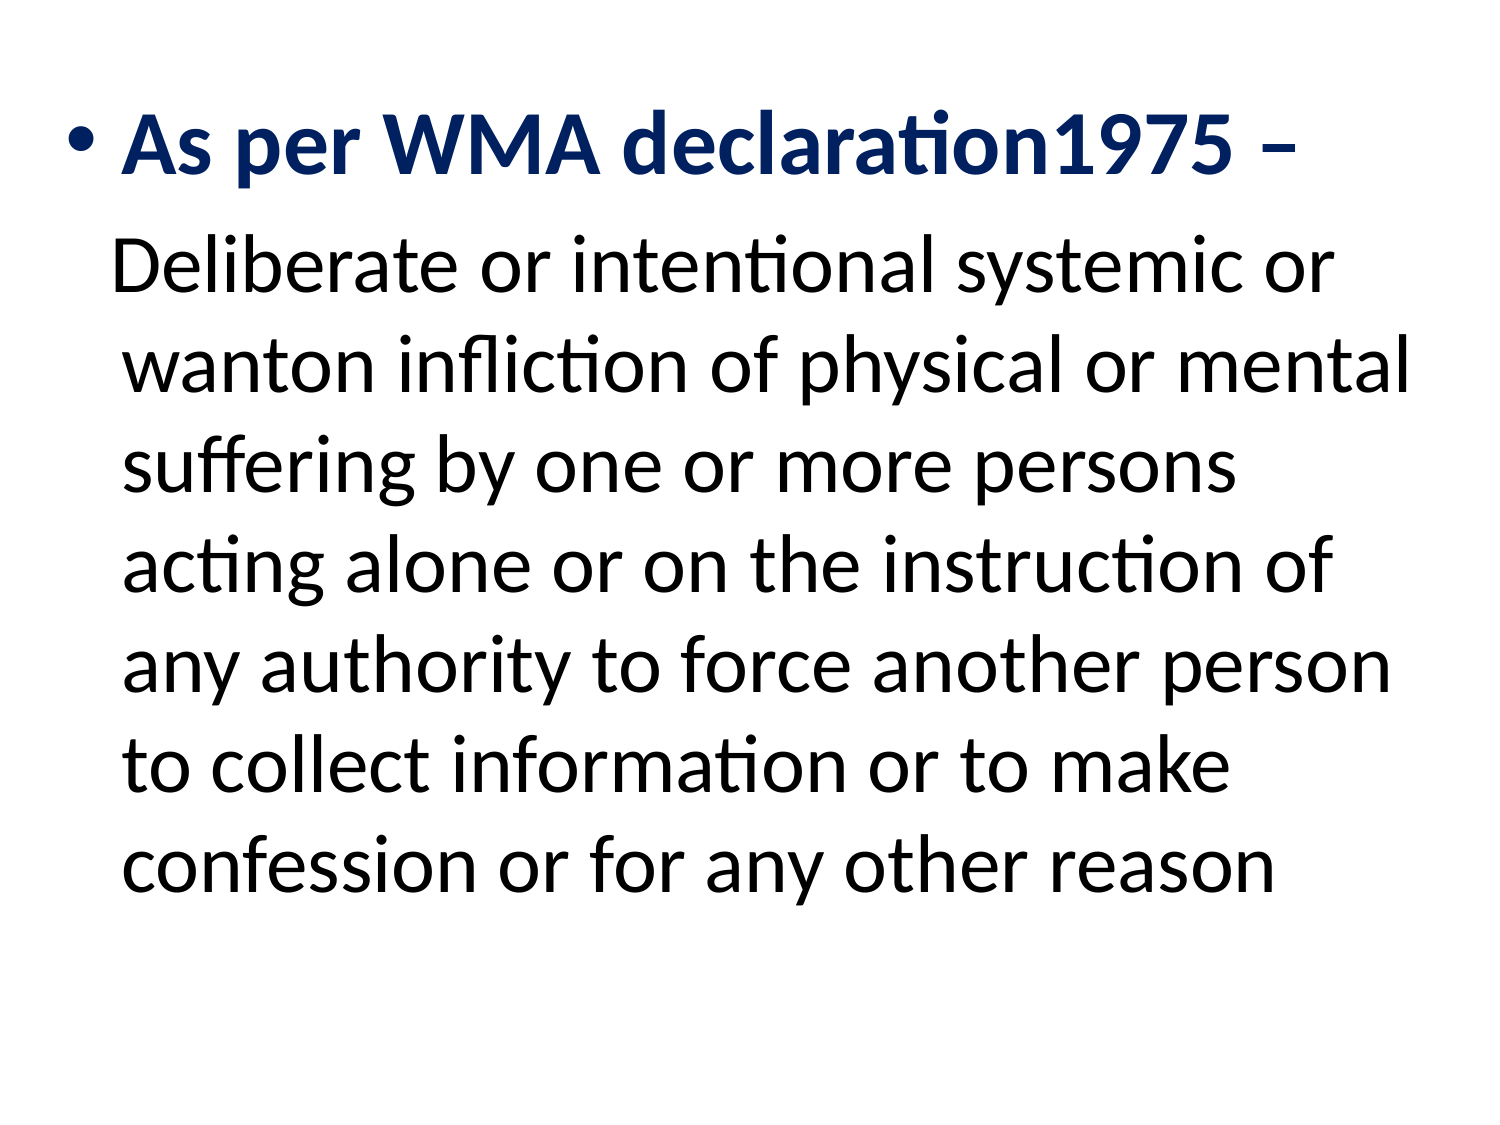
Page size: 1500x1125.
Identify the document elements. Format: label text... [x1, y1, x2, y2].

list As per WMA declaration1975 – Deliberate or intentional systemic or wanton infliction of physical or mental suffering by one or more persons acting alone or on the instruction of any authority to force another person to collect information or to make confession or for any other reason [50, 75, 1463, 1050]
